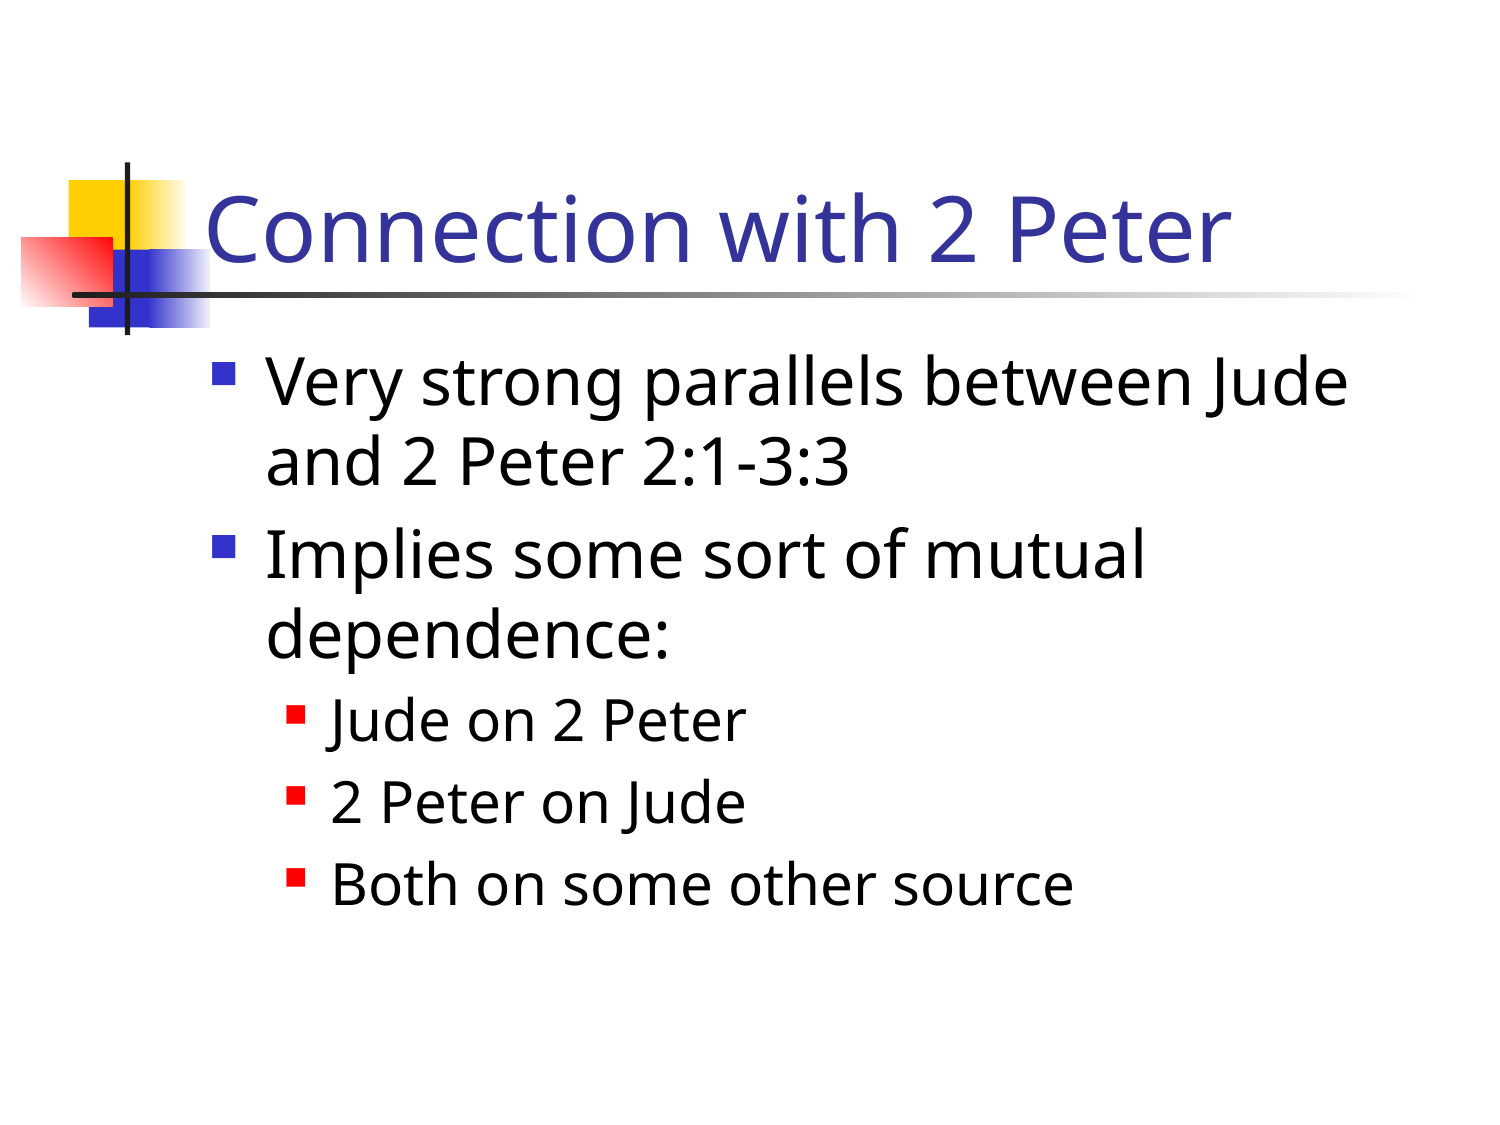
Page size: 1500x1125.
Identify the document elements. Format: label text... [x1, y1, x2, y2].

list Very strong parallels between Jude and 2 Peter 2:1-3:3 Implies some sort of mutual dependence: Jude on 2 Peter 2 Peter on Jude Both on some other source [193, 331, 1469, 1006]
title Connection with 2 Peter [188, 101, 1468, 289]
